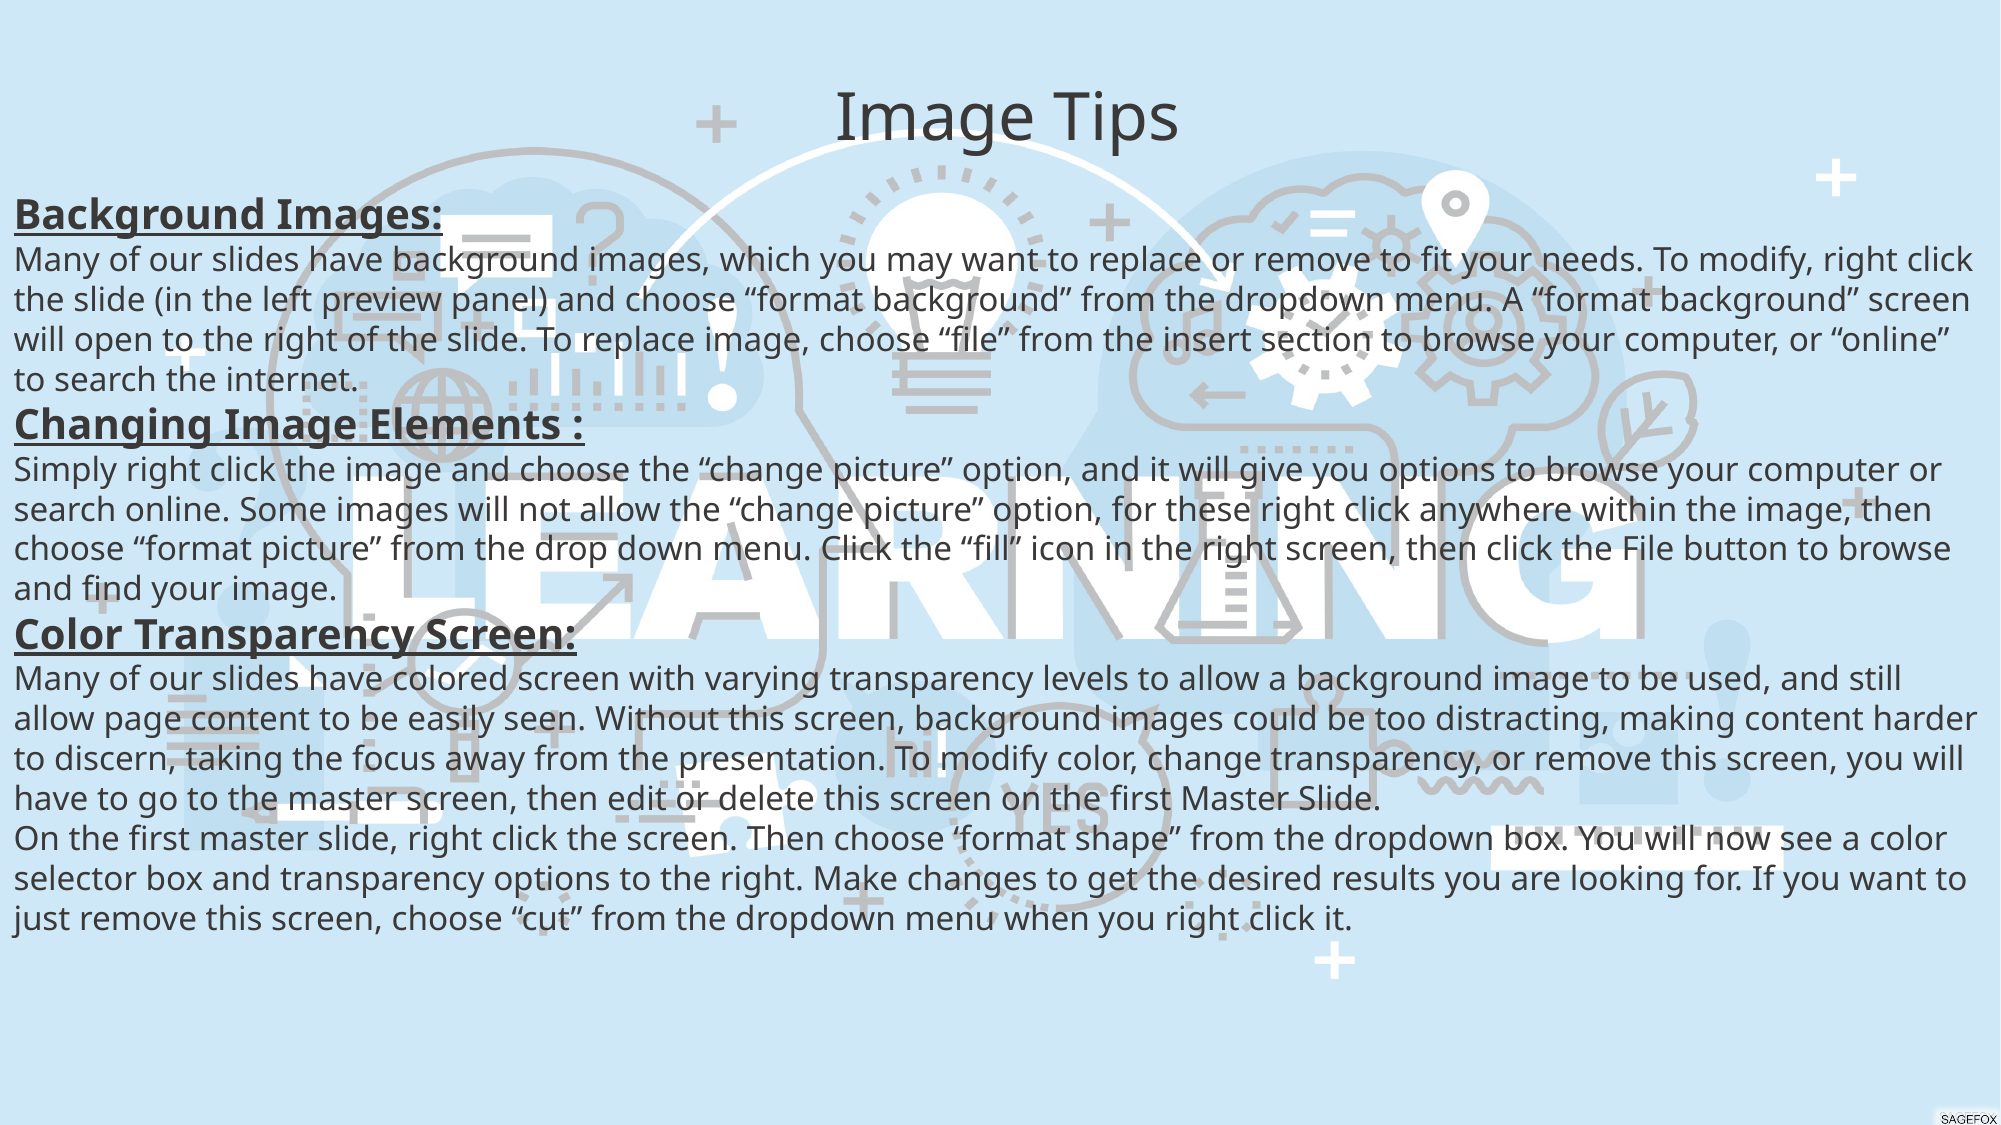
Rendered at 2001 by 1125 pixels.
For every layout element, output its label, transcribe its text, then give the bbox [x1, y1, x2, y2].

title Image Tips [597, 59, 1420, 177]
text_box Background Images: Many of our slides have background images, which you may want to replace or remove to fit your needs. To modify, right click the slide (in the left preview panel) and choose “format background” from the dropdown menu. A “format background” screen will open to the right of the slide. To replace image, choose “file” from the insert section to browse your computer, or “online” to search the internet. Changing Image Elements : Simply right click the image and choose the “change picture” option, and it will give you options to browse your computer or search online. Some images will not allow the “change picture” option, for these right click anywhere within the image, then choose “format picture” from the drop down menu. Click the “fill” icon in the right screen, then click the File button to browse and find your image. Color Transparency Screen: Many of our slides have colored screen with varying transparency levels to allow a background image to be used, and still allow page content to be easily seen. Without this screen, background images could be too distracting, making content harder to discern, taking the focus away from the presentation. To modify color, change transparency, or remove this screen, you will have to go to the master screen, then edit or delete this screen on the first Master Slide. On the first master slide, right click the screen. Then choose ‘format shape” from the dropdown box. You will now see a color selector box and transparency options to the right. Make changes to get the desired results you are looking for. If you want to just remove this screen, choose “cut” from the dropdown menu when you right click it. [0, 0, 2000, 1125]
picture [1938, 1114, 1999, 1125]
